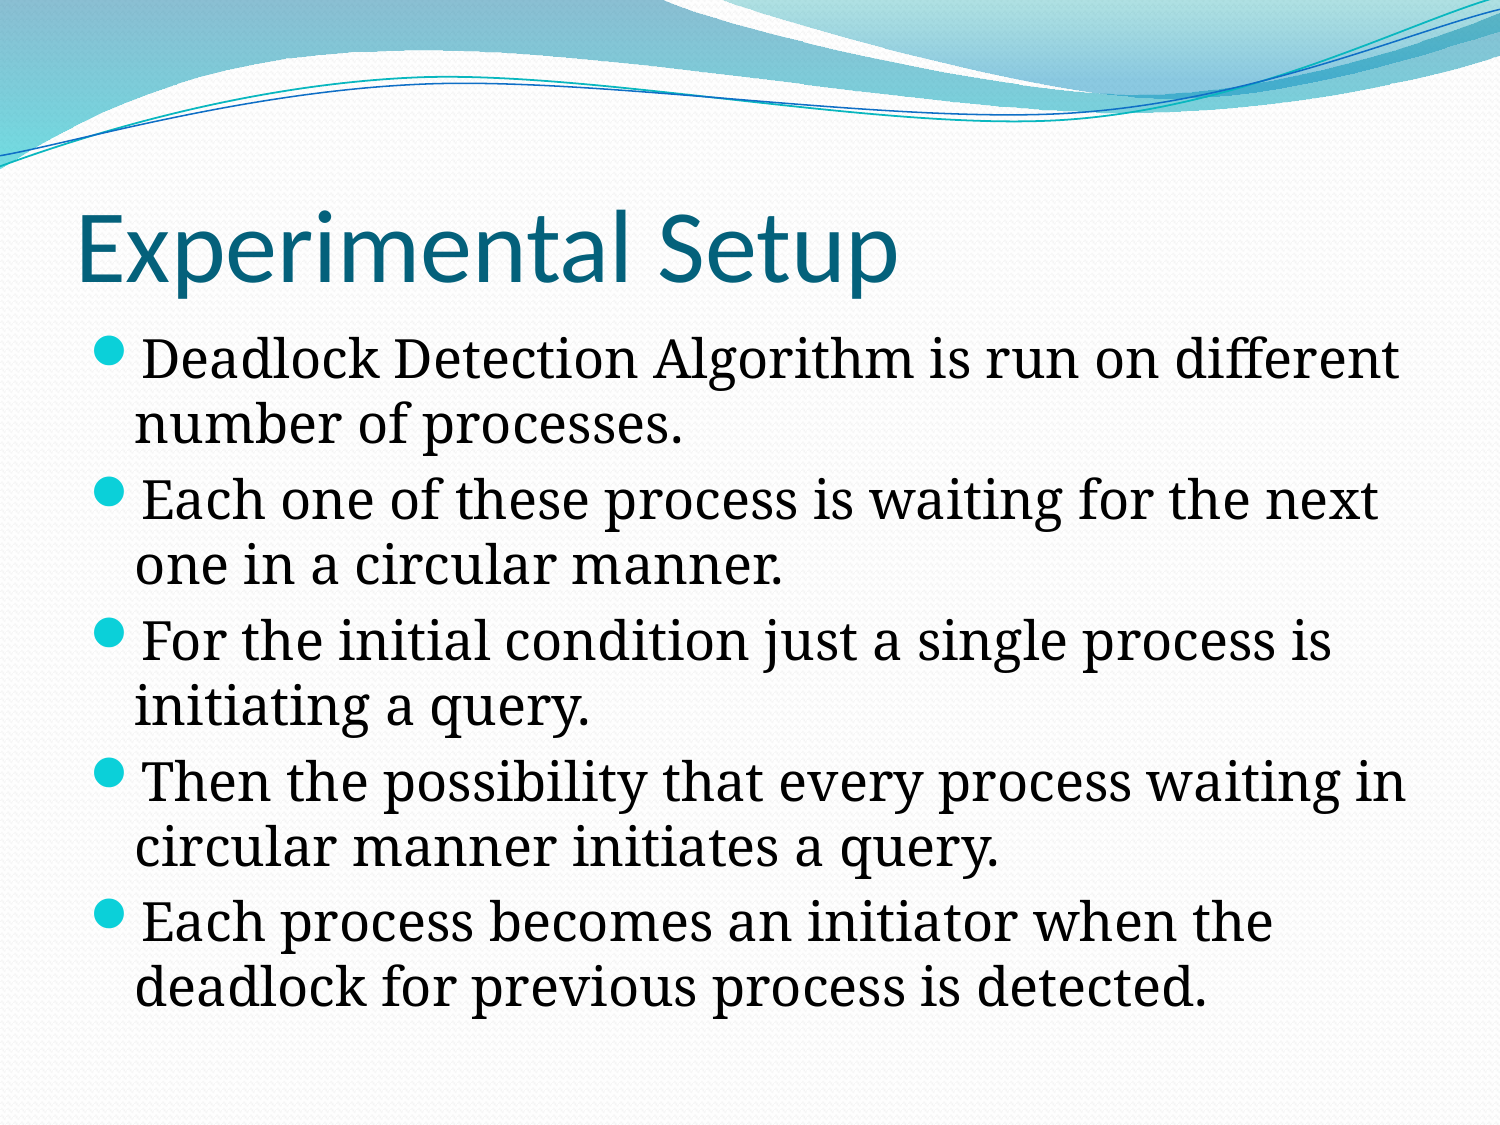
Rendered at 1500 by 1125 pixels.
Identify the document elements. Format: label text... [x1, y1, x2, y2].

title Experimental Setup [75, 115, 1425, 303]
list Deadlock Detection Algorithm is run on different number of processes. Each one of these process is waiting for the next one in a circular manner. For the initial condition just a single process is initiating a query. Then the possibility that every process waiting in circular manner initiates a query. Each process becomes an initiator when the deadlock for previous process is detected. [75, 317, 1425, 1038]
